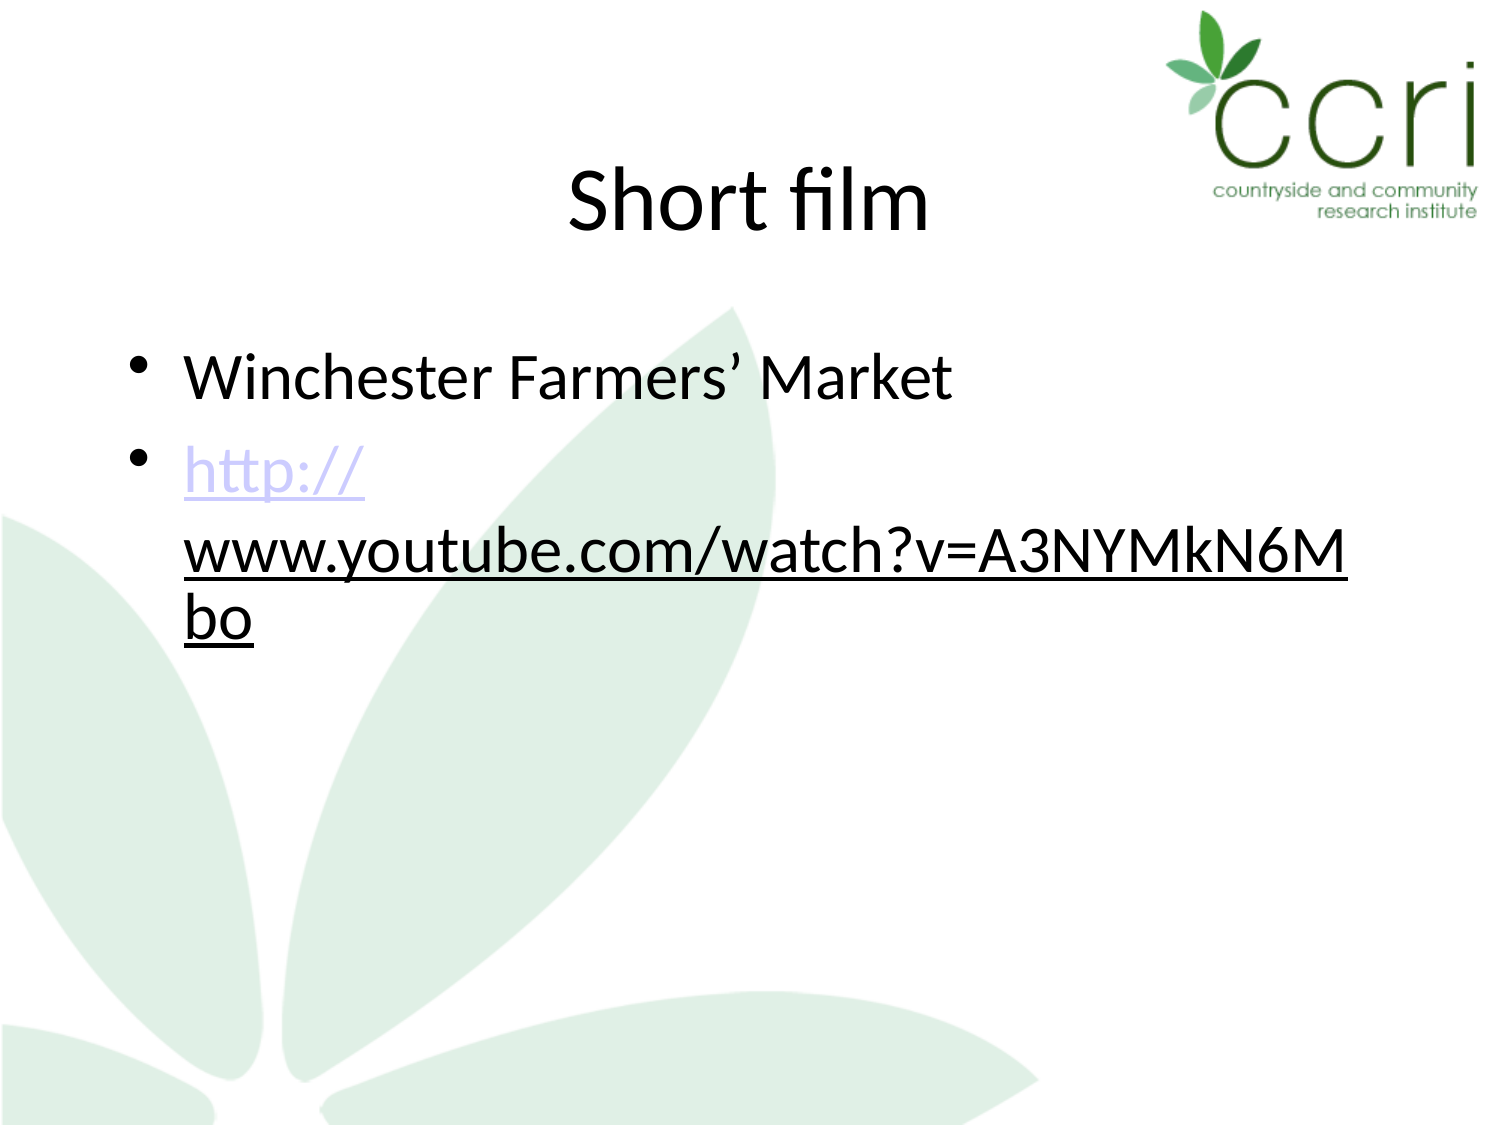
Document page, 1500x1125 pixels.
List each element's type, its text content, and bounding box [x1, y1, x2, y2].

list Winchester Farmers’ Market http://www.youtube.com/watch?v=A3NYMkN6Mbo [112, 324, 1388, 1001]
title Short film [112, 99, 1388, 288]
picture [0, 0, 1500, 1125]
